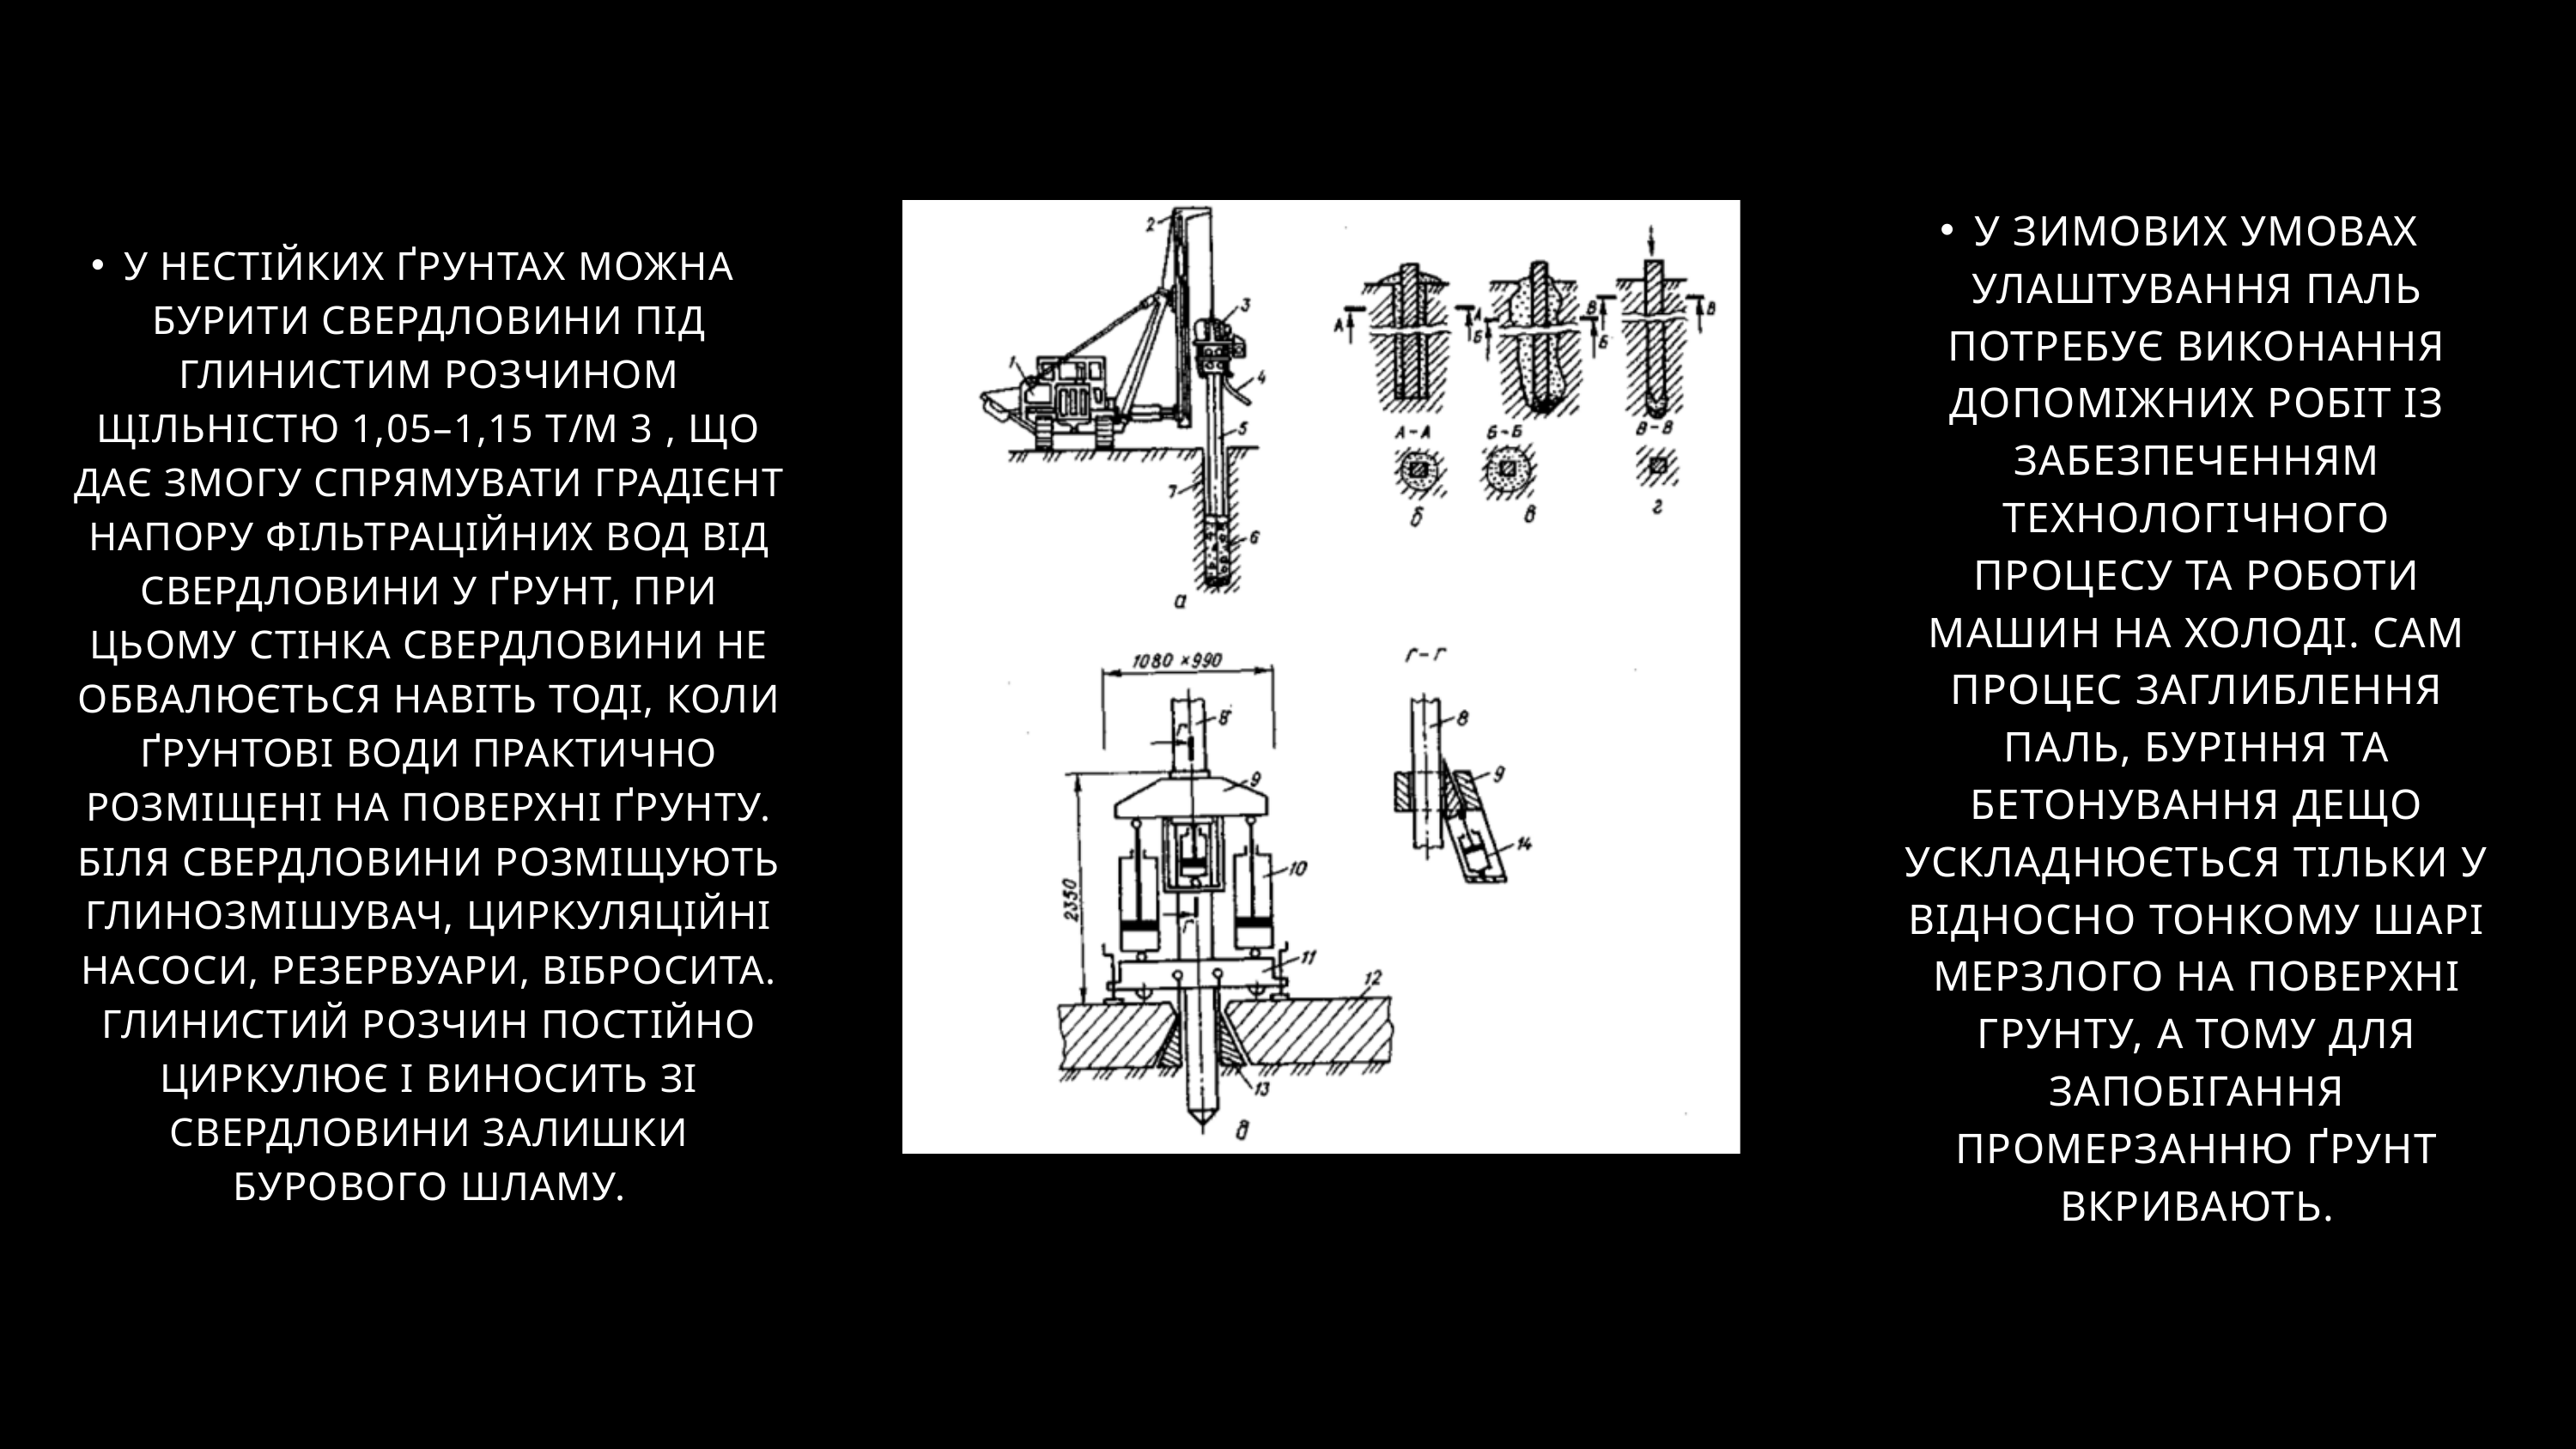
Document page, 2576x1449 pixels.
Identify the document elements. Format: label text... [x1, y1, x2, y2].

text_box У НЕСТІЙКИХ ҐРУНТАХ МОЖНА БУРИТИ СВЕРДЛОВИНИ ПІД ГЛИНИСТИМ РОЗЧИНОМ ЩІЛЬНІСТЮ 1,05–1,15 Т/М 3 , ЩО ДАЄ ЗМОГУ СПРЯМУВАТИ ГРАДІЄНТ НАПОРУ ФІЛЬТРАЦІЙНИХ ВОД ВІД СВЕРДЛОВИНИ У ҐРУНТ, ПРИ ЦЬОМУ СТІНКА СВЕРДЛОВИНИ НЕ ОБВАЛЮЄТЬСЯ НАВІТЬ ТОДІ, КОЛИ ҐРУНТОВІ ВОДИ ПРАКТИЧНО РОЗМІЩЕНІ НА ПОВЕРХНІ ҐРУНТУ. БІЛЯ СВЕРДЛОВИНИ РОЗМІЩУЮТЬ ГЛИНОЗМІШУВАЧ, ЦИРКУЛЯЦІЙНІ НАСОСИ, РЕЗЕРВУАРИ, ВІБРОСИТА. ГЛИНИСТИЙ РОЗЧИН ПОСТІЙНО ЦИРКУЛЮЄ І ВИНОСИТЬ ЗІ СВЕРДЛОВИНИ ЗАЛИШКИ БУРОВОГО ШЛАМУ. [0, 233, 793, 1209]
text_box У ЗИМОВИХ УМОВАХ УЛАШТУВАННЯ ПАЛЬ ПОТРЕБУЄ ВИКОНАННЯ ДОПОМІЖНИХ РОБІТ ІЗ ЗАБЕЗПЕЧЕННЯМ ТЕХНОЛОГІЧНОГО ПРОЦЕСУ ТА РОБОТИ МАШИН НА ХОЛОДІ. САМ ПРОЦЕС ЗАГЛИБЛЕННЯ ПАЛЬ, БУРІННЯ ТА БЕТОНУВАННЯ ДЕЩО УСКЛАДНЮЄТЬСЯ ТІЛЬКИ У ВІДНОСНО ТОНКОМУ ШАРІ МЕРЗЛОГО НА ПОВЕРХНІ ГРУНТУ, А ТОМУ ДЛЯ ЗАПОБІГАННЯ ПРОМЕРЗАННЮ ҐРУНТ ВКРИВАЮТЬ. [1828, 197, 2497, 1229]
text_box [902, 200, 1741, 1154]
